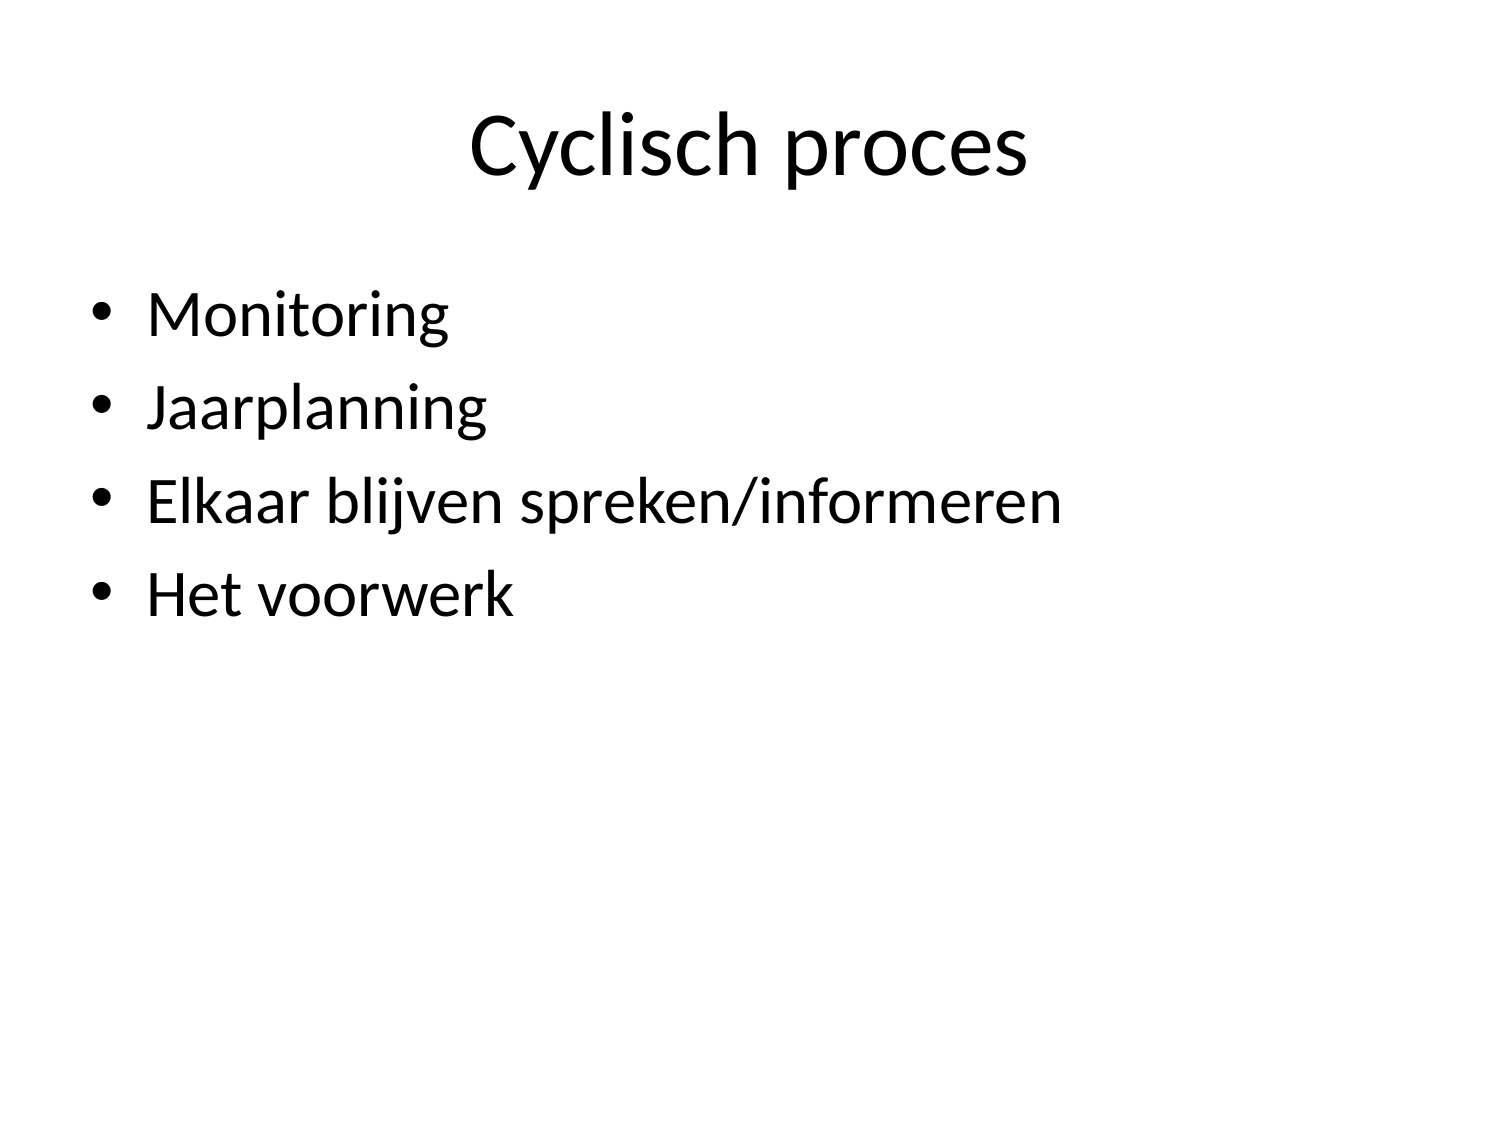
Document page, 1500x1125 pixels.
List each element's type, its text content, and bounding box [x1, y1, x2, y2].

list Monitoring Jaarplanning Elkaar blijven spreken/informeren Het voorwerk [75, 262, 1425, 1005]
title Cyclisch proces [75, 45, 1425, 233]
